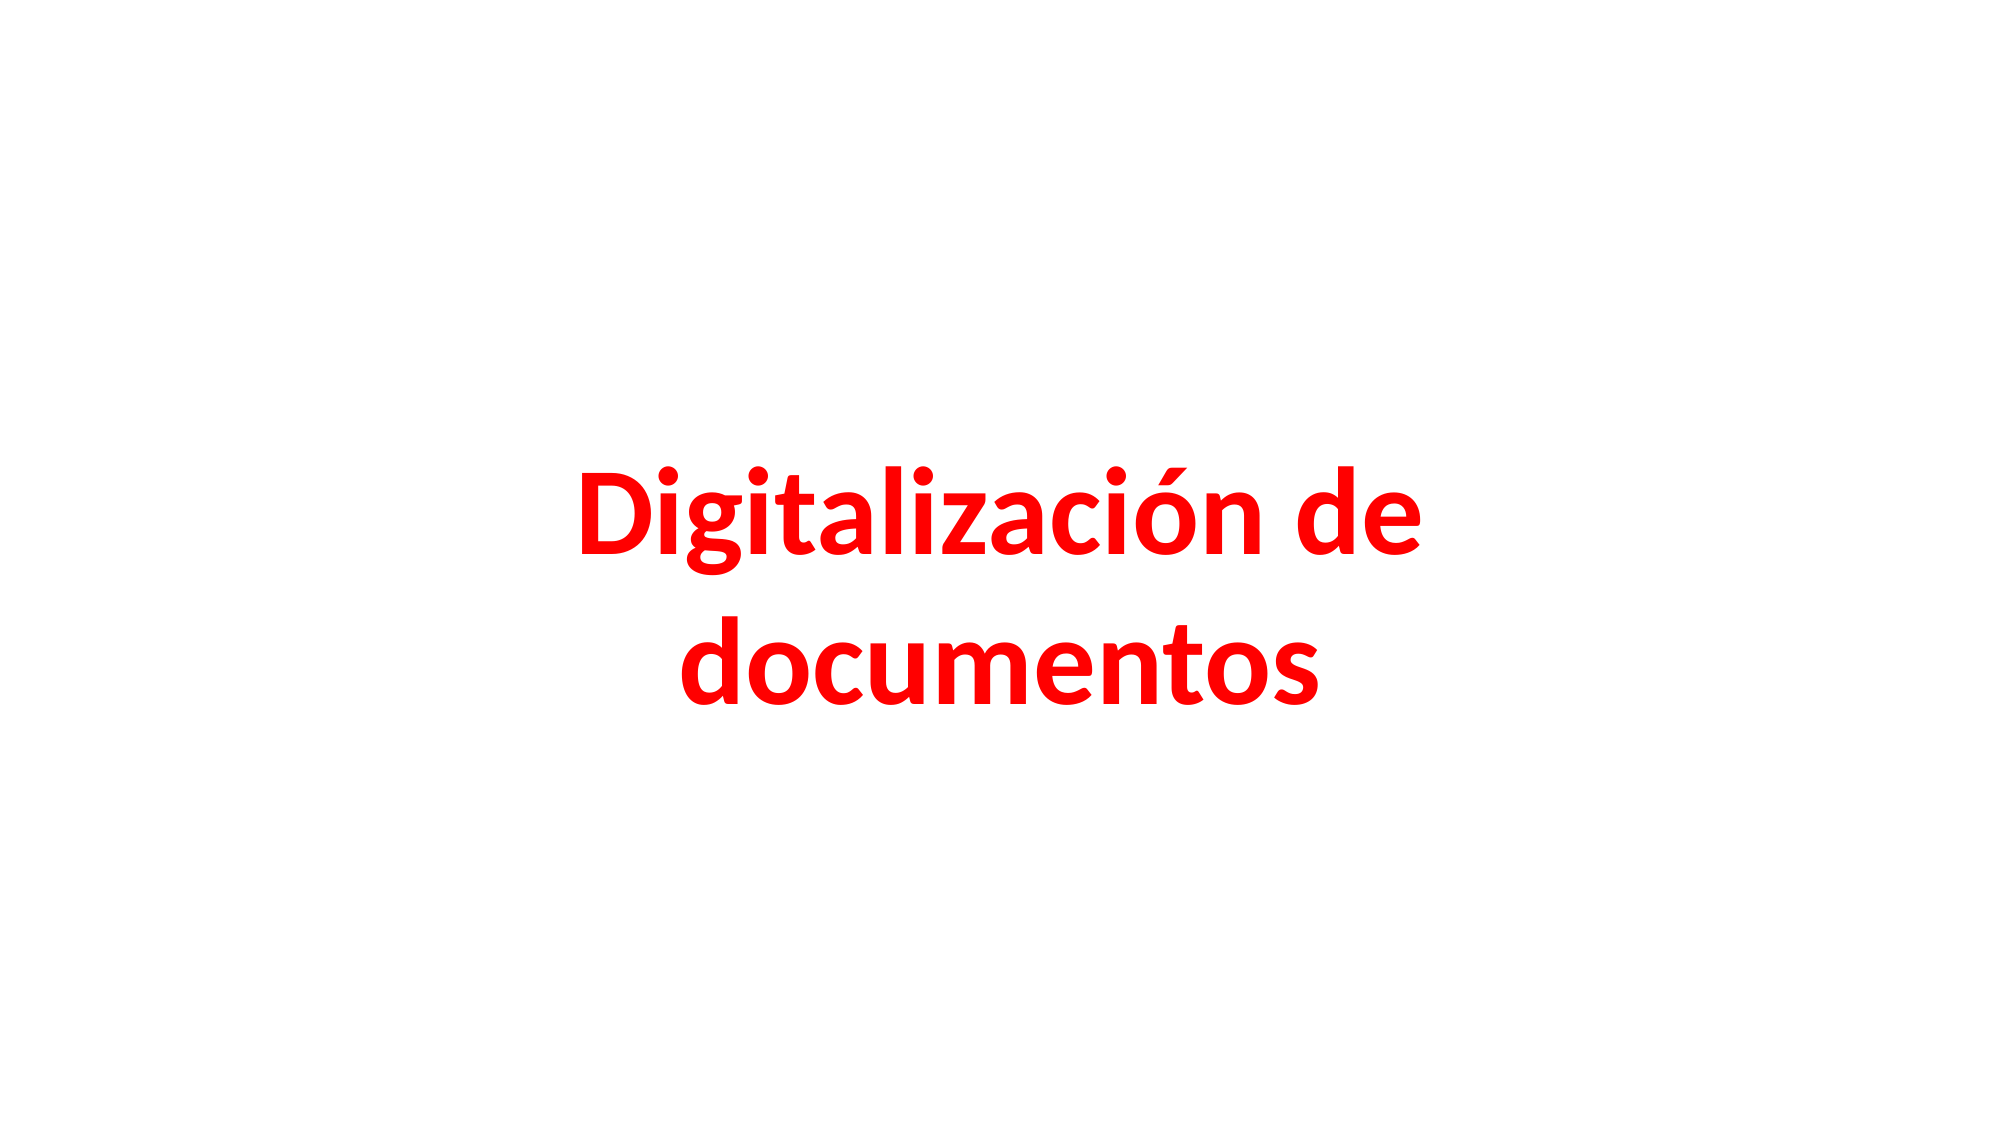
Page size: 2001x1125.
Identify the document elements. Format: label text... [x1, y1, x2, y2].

text_box Digitalización de documentos [232, 422, 1768, 738]
